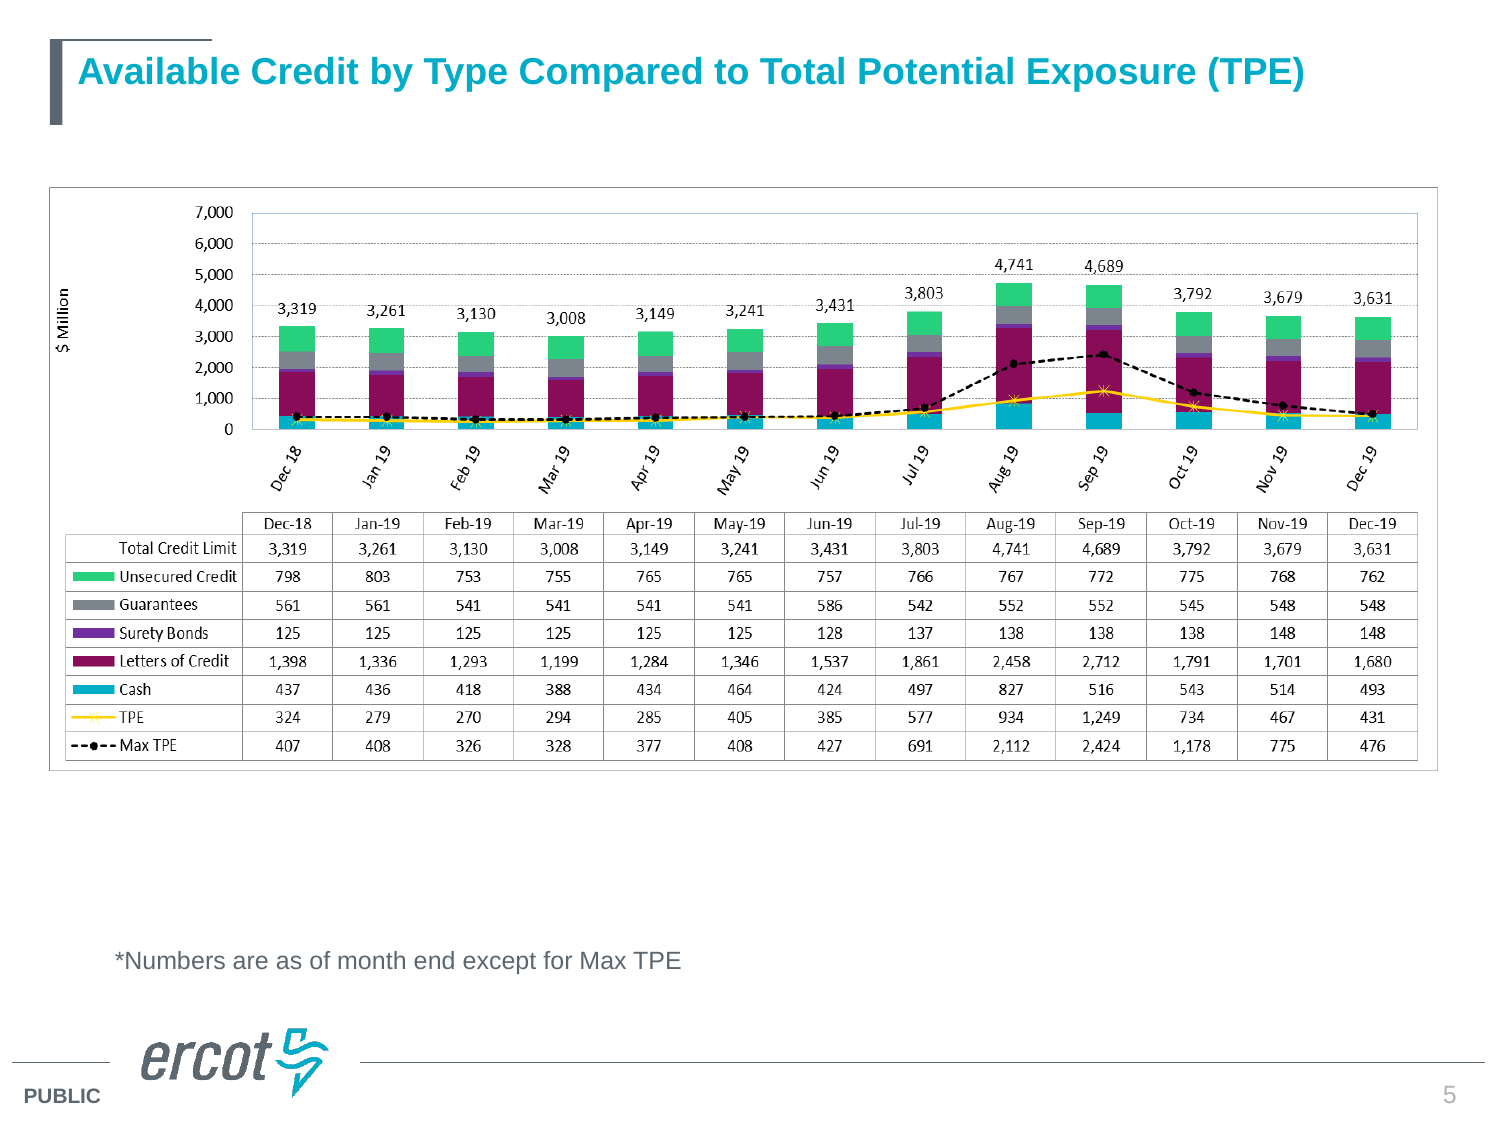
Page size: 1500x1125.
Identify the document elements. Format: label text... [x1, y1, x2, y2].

picture [137, 1024, 332, 1100]
slide_number 5 [1412, 1076, 1488, 1112]
picture [49, 187, 1438, 772]
text_box *Numbers are as of month end except for Max TPE [100, 937, 1468, 983]
title Available Credit by Type Compared to Total Potential Exposure (TPE) [62, 39, 1450, 228]
